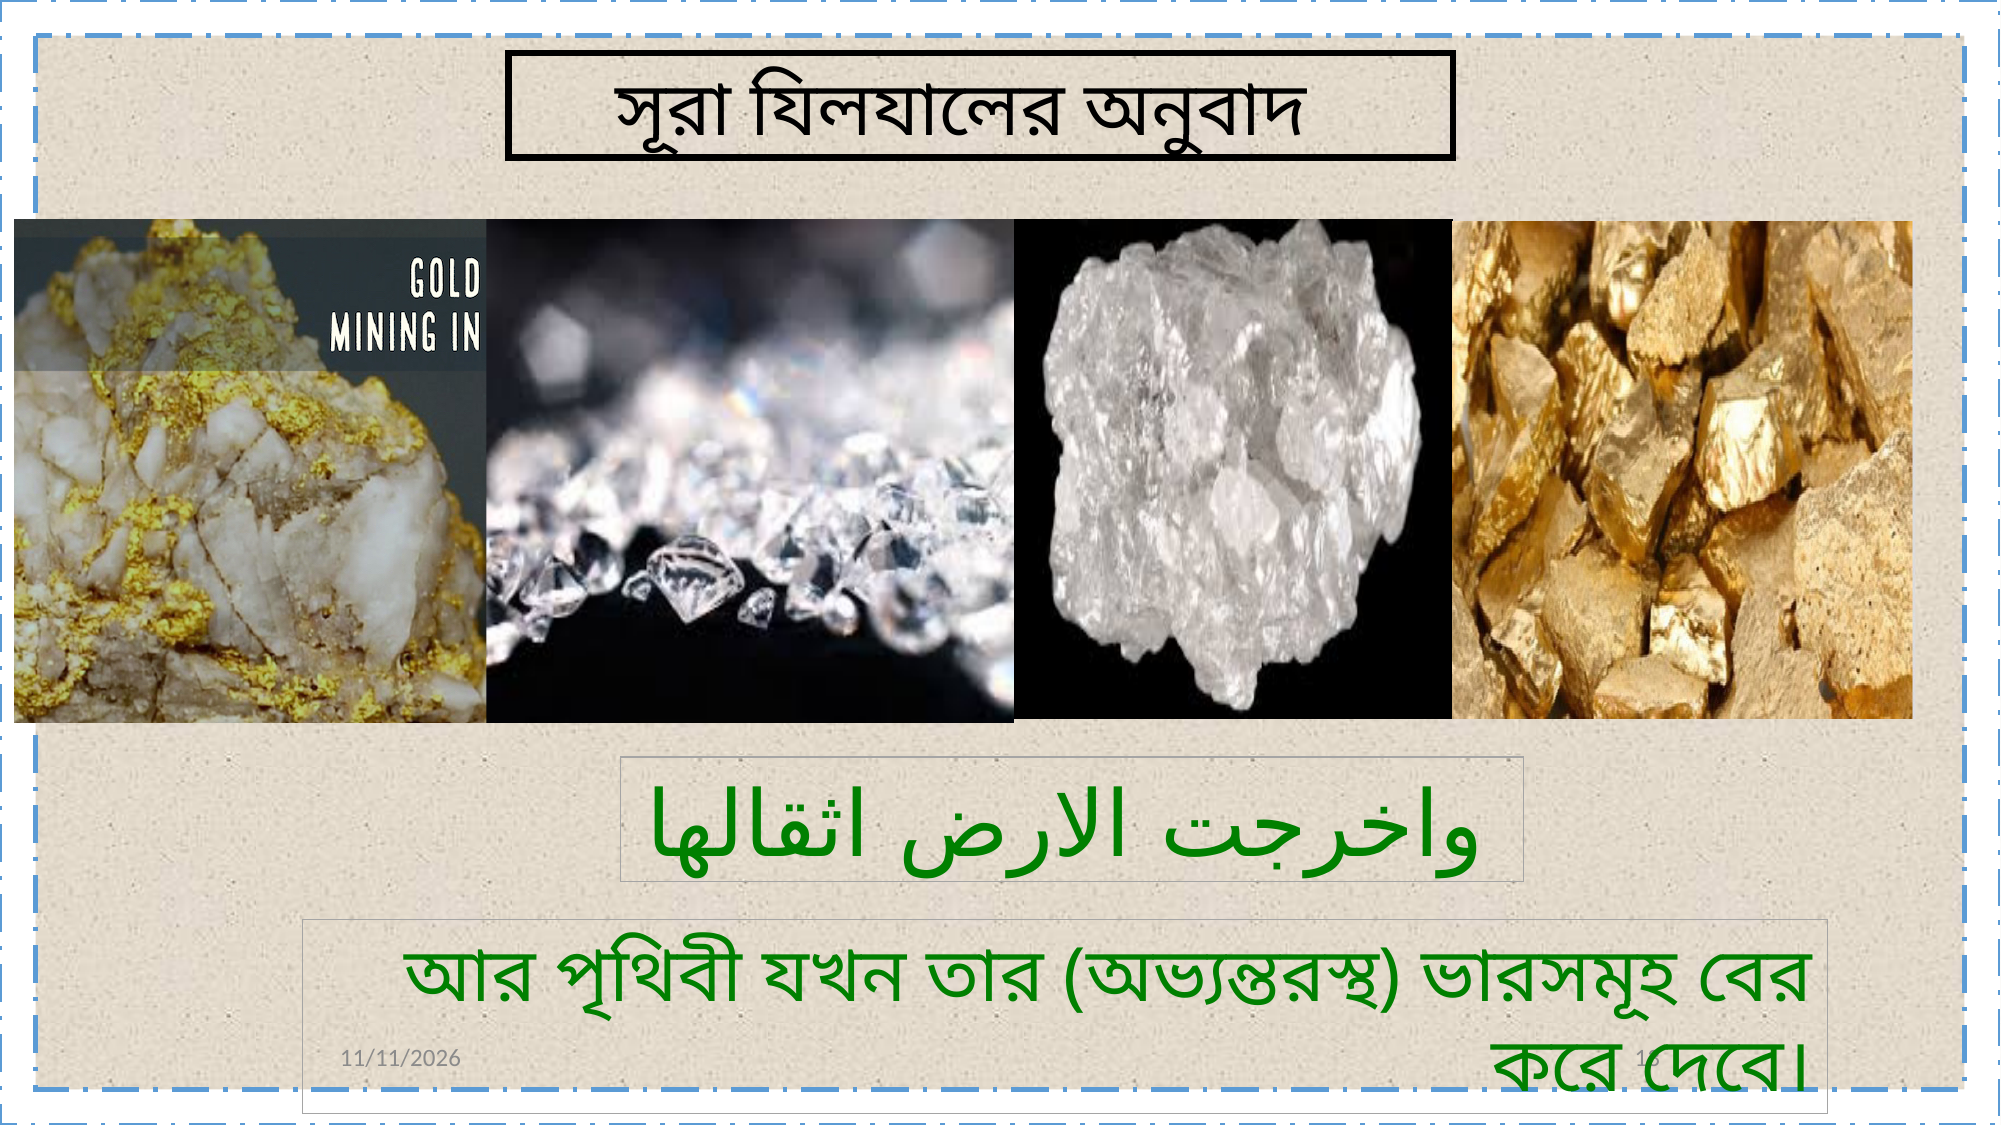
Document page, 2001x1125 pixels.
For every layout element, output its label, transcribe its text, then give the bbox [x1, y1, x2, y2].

text_box واخرجت الارض اثقالها [620, 756, 1524, 882]
text_box আর পৃথিবী যখন তার (অভ্যন্তরস্থ) ভারসমূহ বের করে দেবে। [302, 919, 1828, 1114]
text_box [0, 0, 2000, 1125]
picture [36, 36, 1964, 1089]
text_box সূরা যিলযালের অনুবাদ [508, 52, 1453, 158]
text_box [14, 219, 1916, 723]
